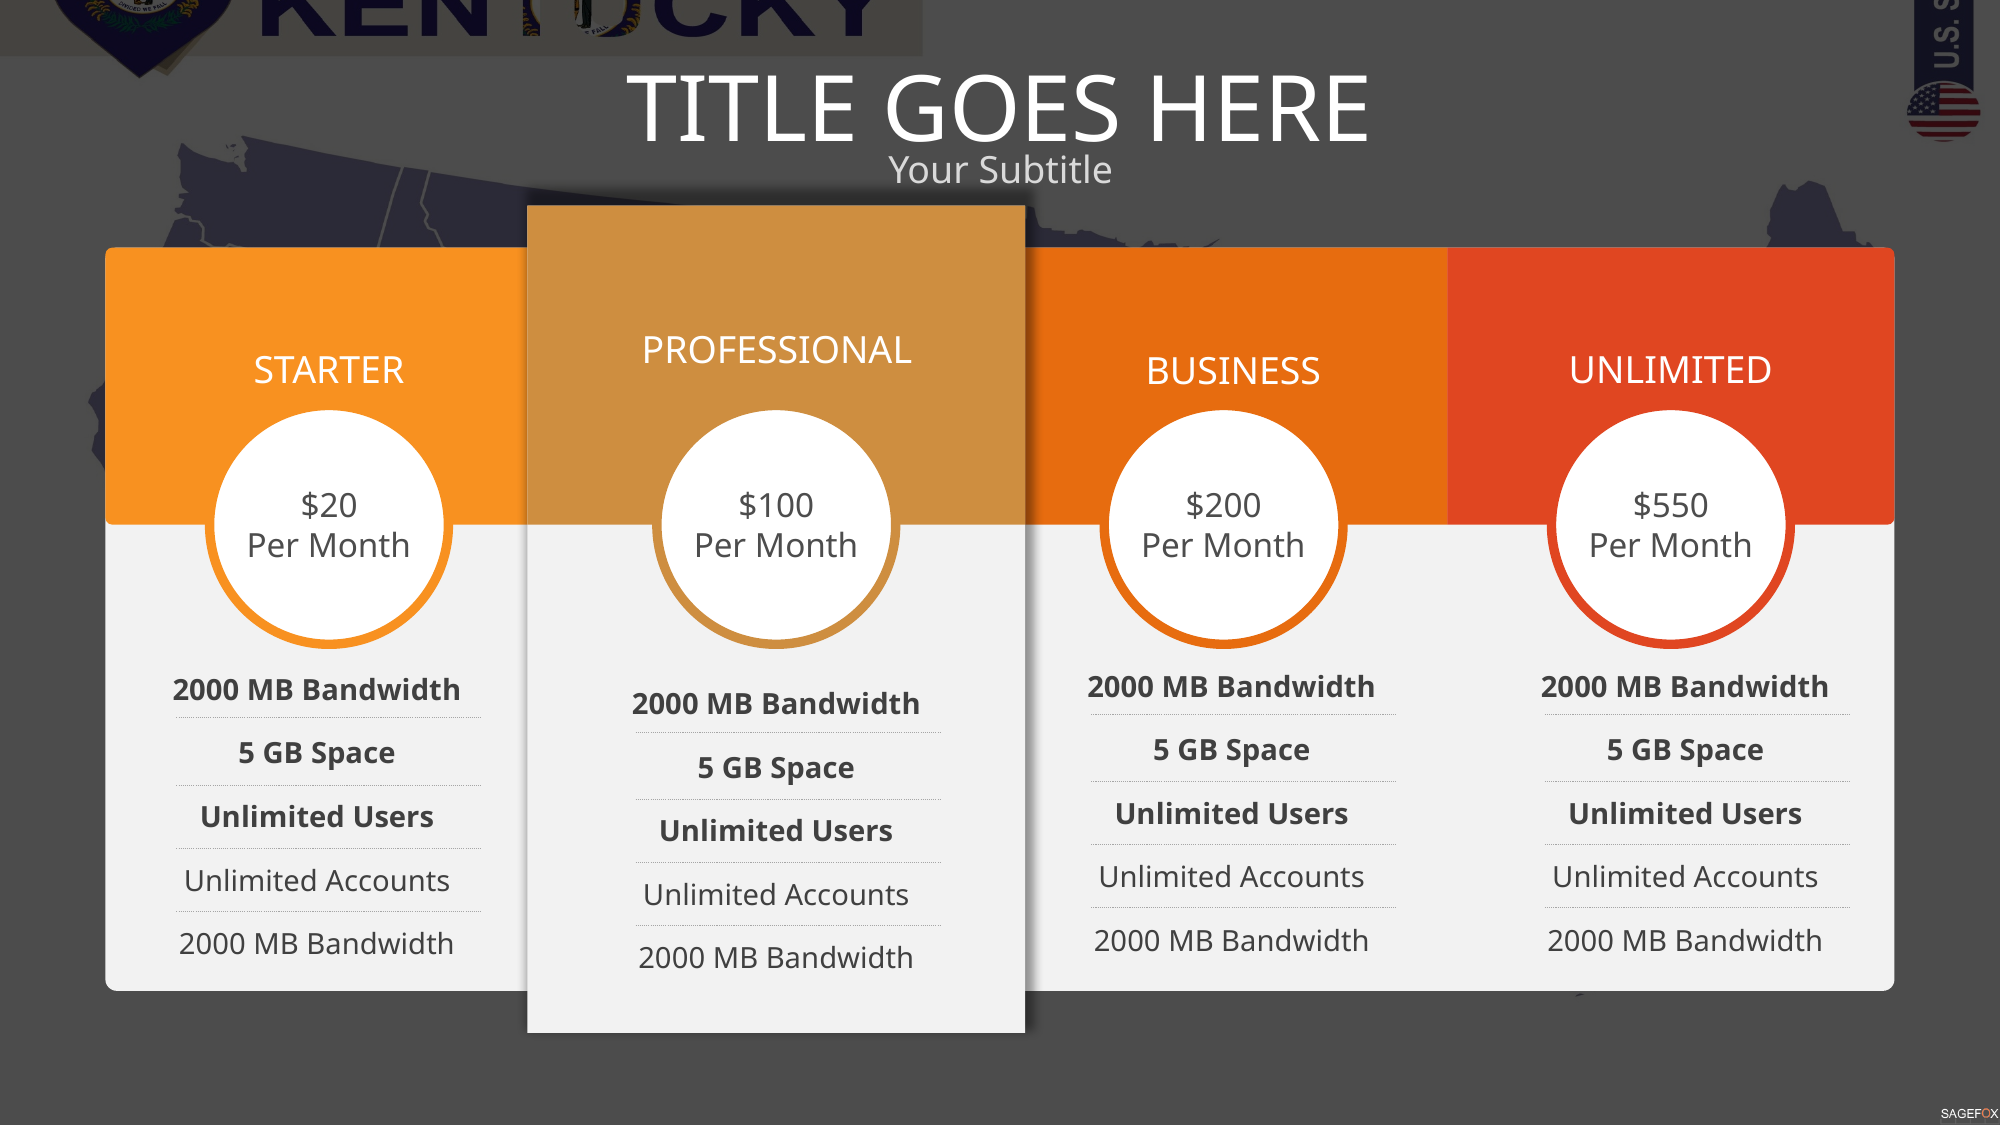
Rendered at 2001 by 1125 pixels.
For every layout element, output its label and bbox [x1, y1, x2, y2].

text_box [602, 660, 951, 984]
text_box [1057, 643, 1406, 966]
text_box [548, 42, 1452, 199]
text_box [527, 205, 1026, 1033]
text_box [1511, 643, 1860, 966]
text_box [1448, 247, 1895, 991]
text_box [143, 646, 491, 969]
text_box [1026, 247, 1448, 991]
text_box [105, 247, 527, 991]
picture [0, 0, 2001, 1125]
